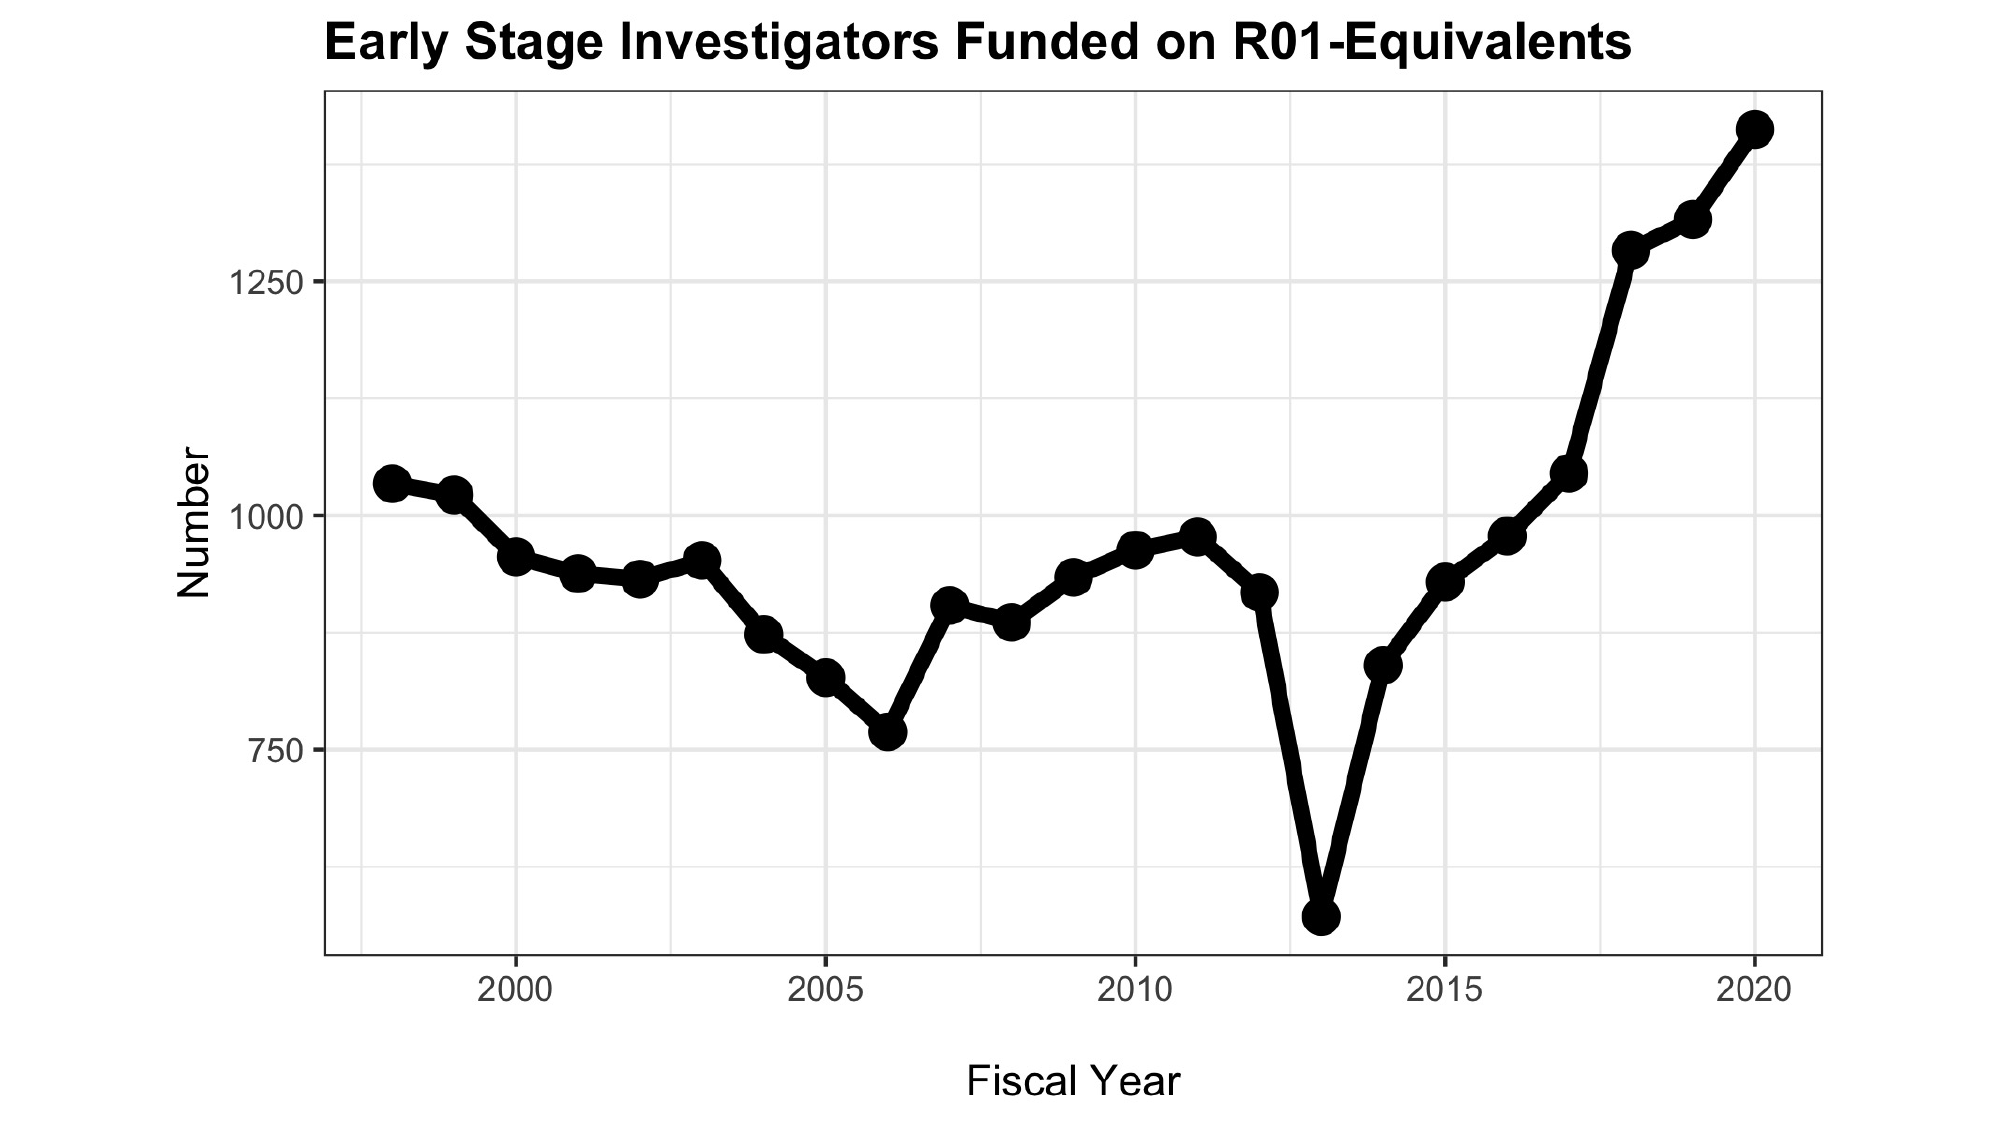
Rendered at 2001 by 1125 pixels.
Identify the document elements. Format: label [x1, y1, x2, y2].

picture [156, 0, 1844, 1125]
